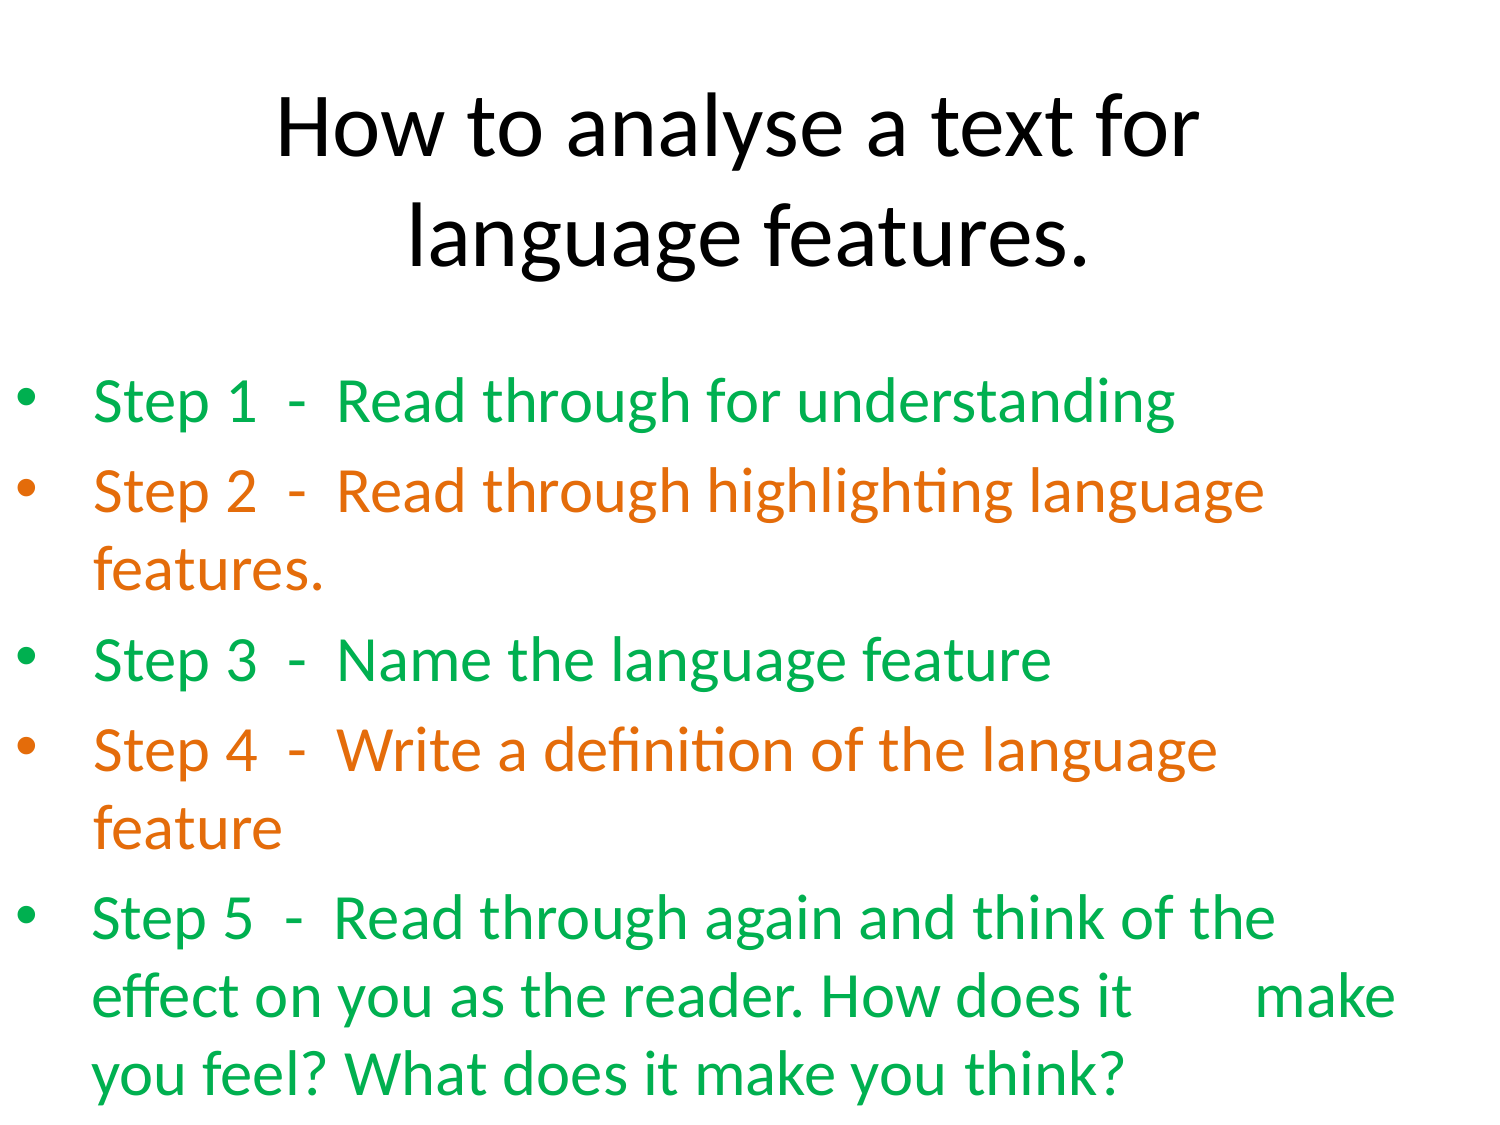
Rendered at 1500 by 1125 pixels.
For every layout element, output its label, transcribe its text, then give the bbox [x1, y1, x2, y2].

subtitle Step 1 - Read through for understanding Step 2 - Read through highlighting language features. Step 3 - Name the language feature Step 4 - Write a definition of the language feature Step 5 - Read through again and think of the effect on you as the reader. How does it make you feel? What does it make you think? [0, 349, 1471, 1125]
title How to analyse a text for language features. [112, 54, 1388, 296]
